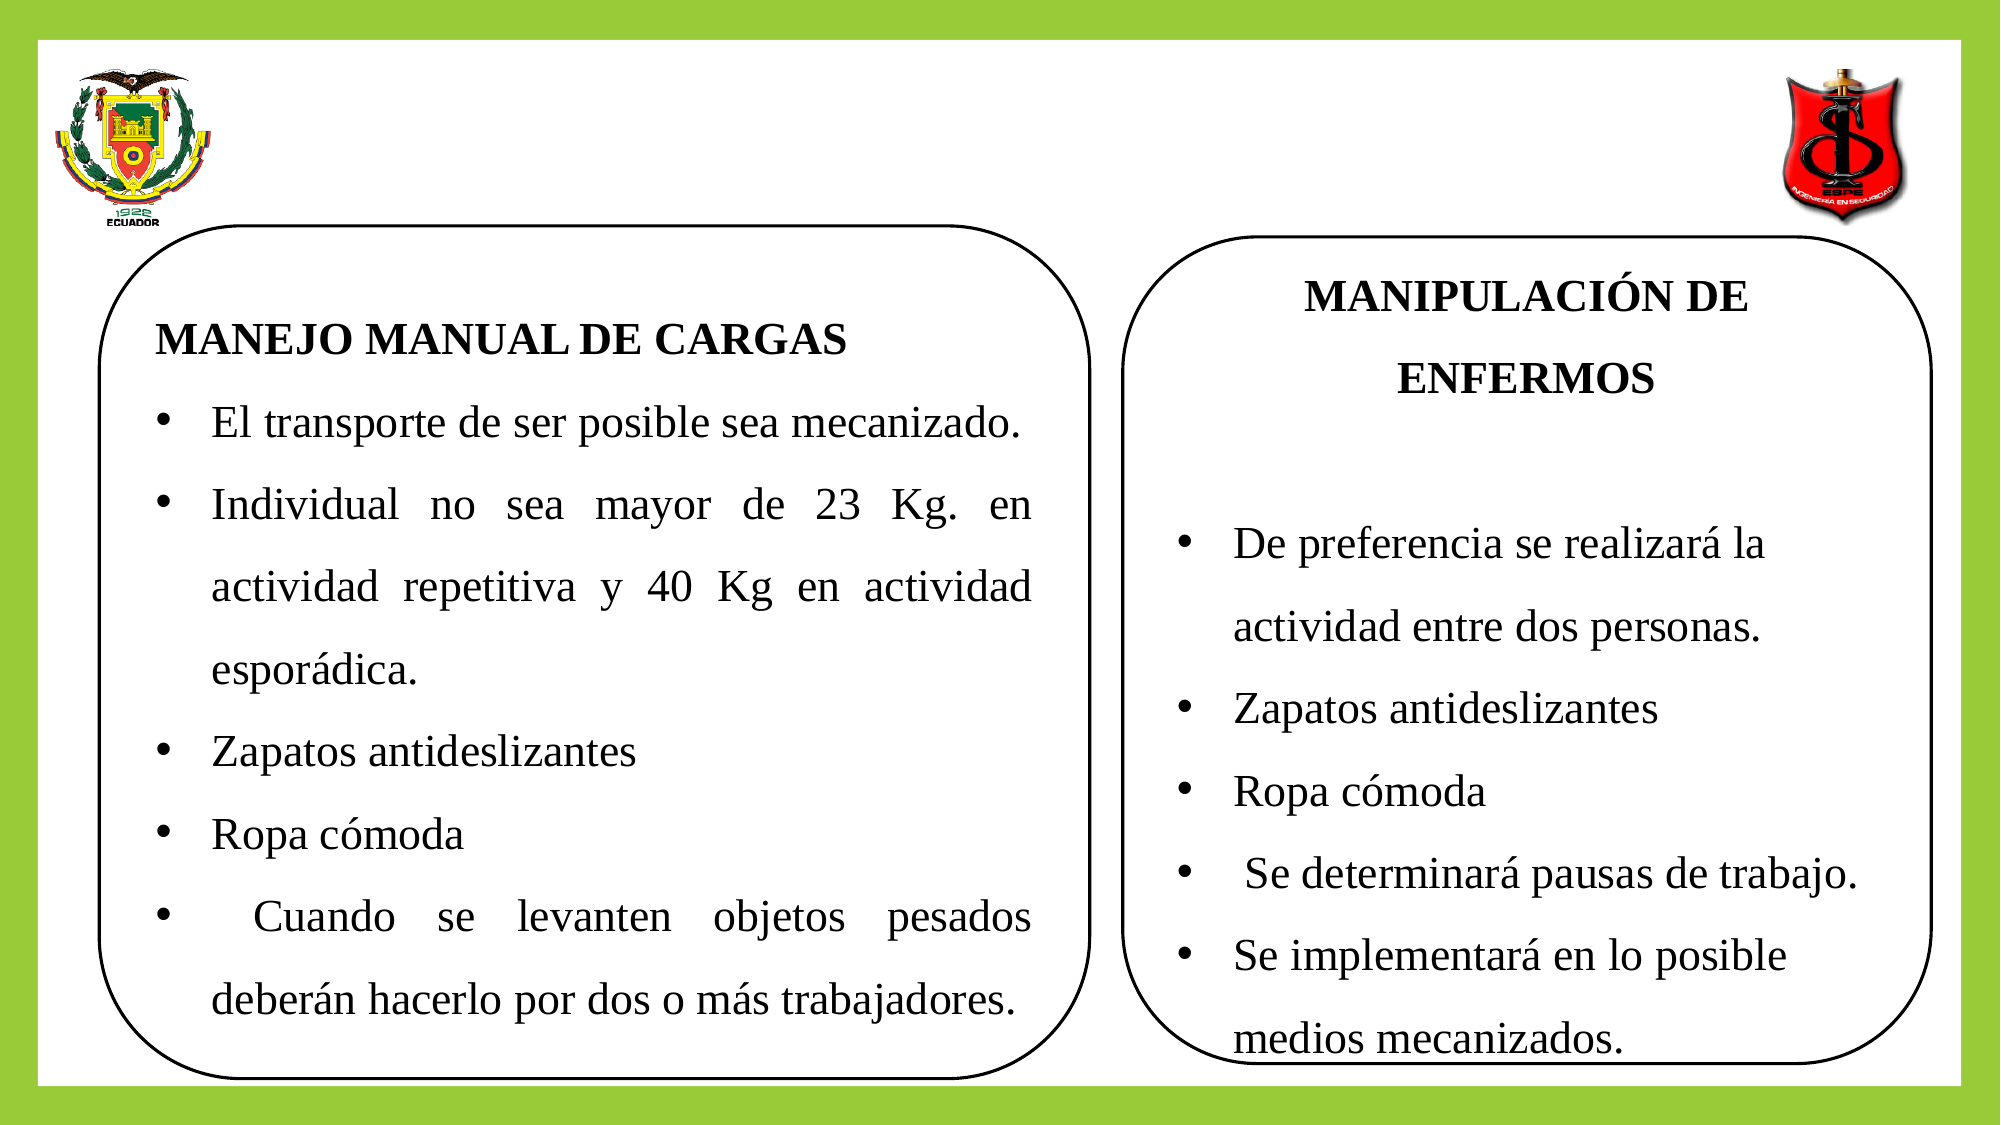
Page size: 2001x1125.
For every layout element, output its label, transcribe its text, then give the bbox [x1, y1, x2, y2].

text_box MANEJO MANUAL DE CARGAS El transporte de ser posible sea mecanizado. Individual no sea mayor de 23 Kg. en actividad repetitiva y 40 Kg en actividad esporádica. Zapatos antideslizantes Ropa cómoda Cuando se levanten objetos pesados deberán hacerlo por dos o más trabajadores. [97, 224, 1092, 1081]
picture [1749, 69, 1932, 227]
picture [55, 69, 217, 227]
text_box MANIPULACIÓN DE ENFERMOS De preferencia se realizará la actividad entre dos personas. Zapatos antideslizantes Ropa cómoda Se determinará pausas de trabajo. Se implementará en lo posible medios mecanizados. [1121, 235, 1933, 1066]
